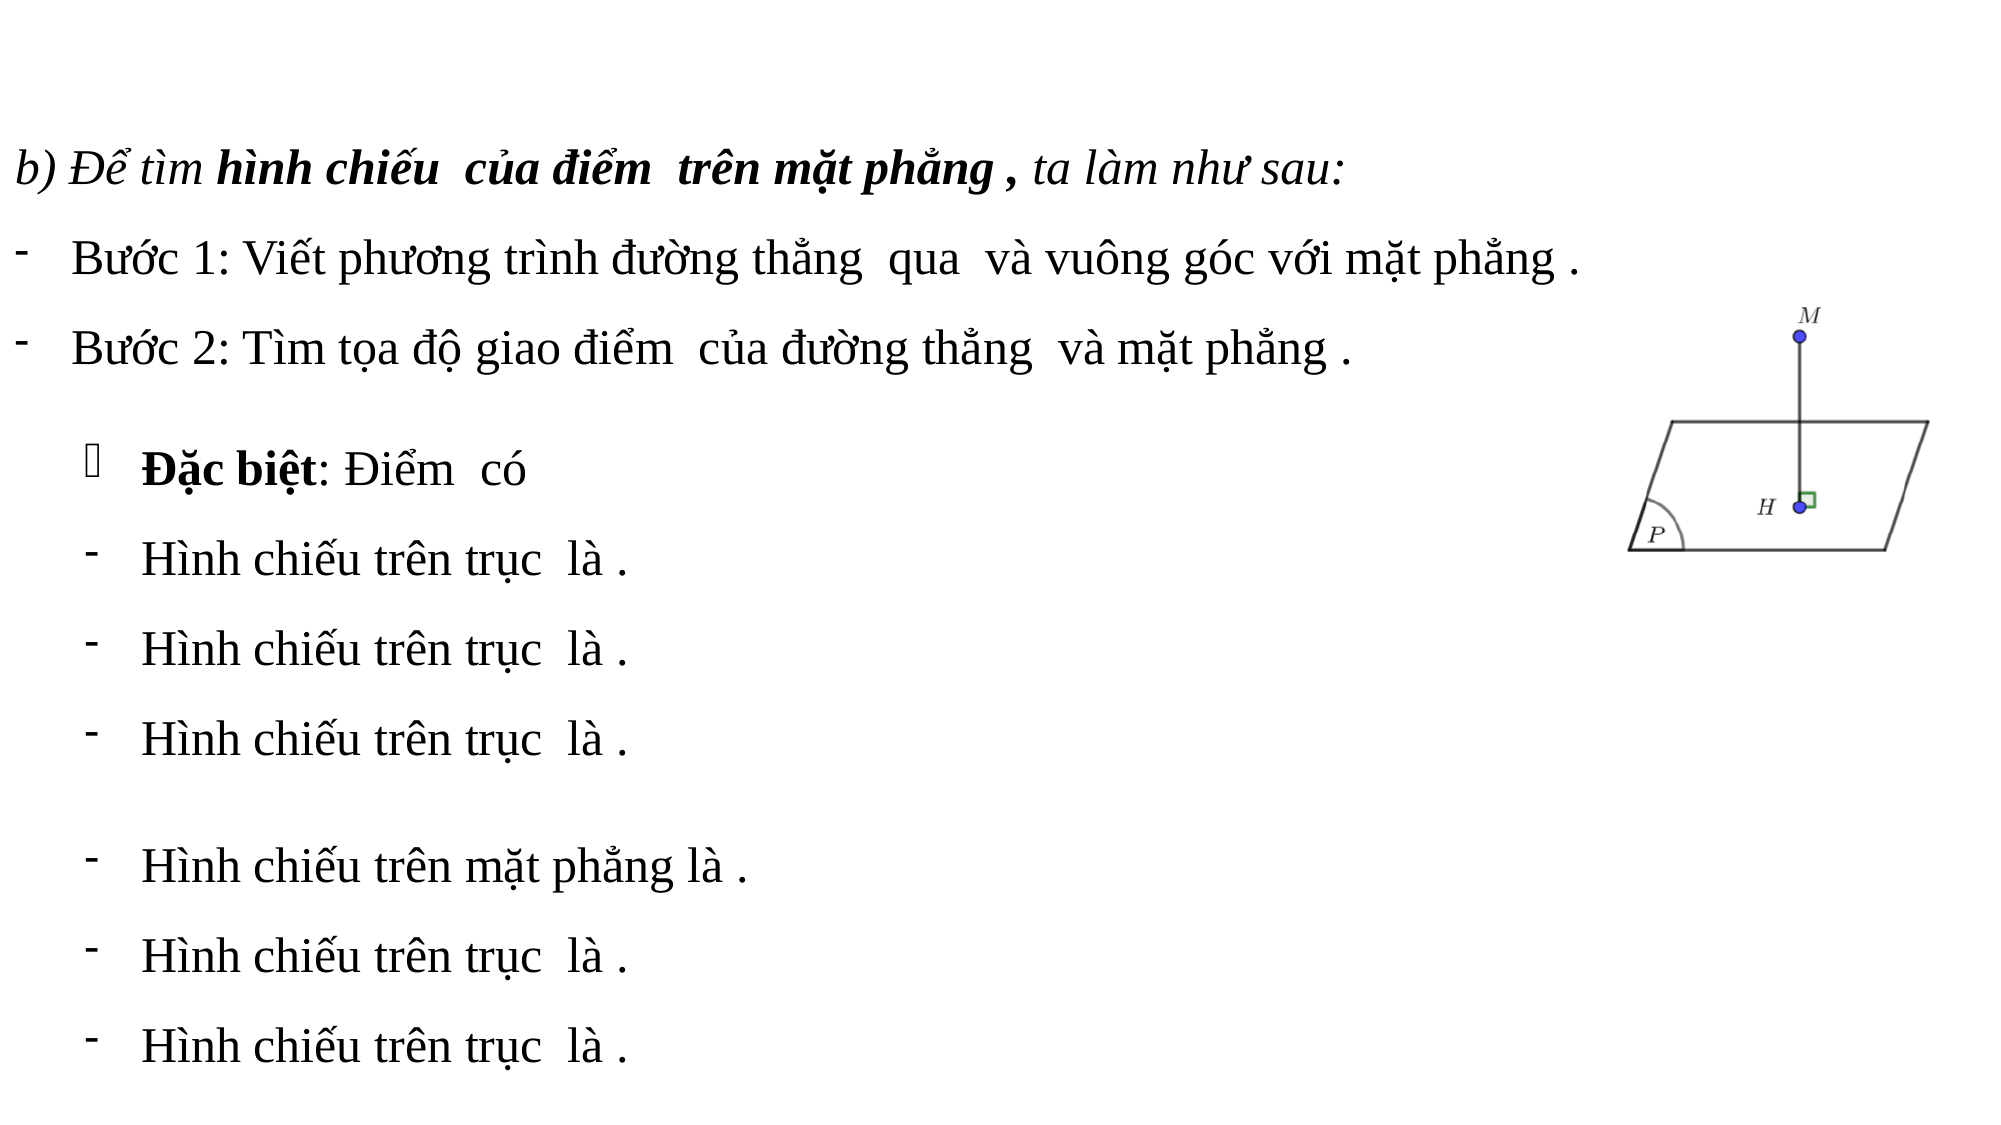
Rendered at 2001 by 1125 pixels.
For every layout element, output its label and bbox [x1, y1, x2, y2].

picture [1618, 293, 1933, 563]
